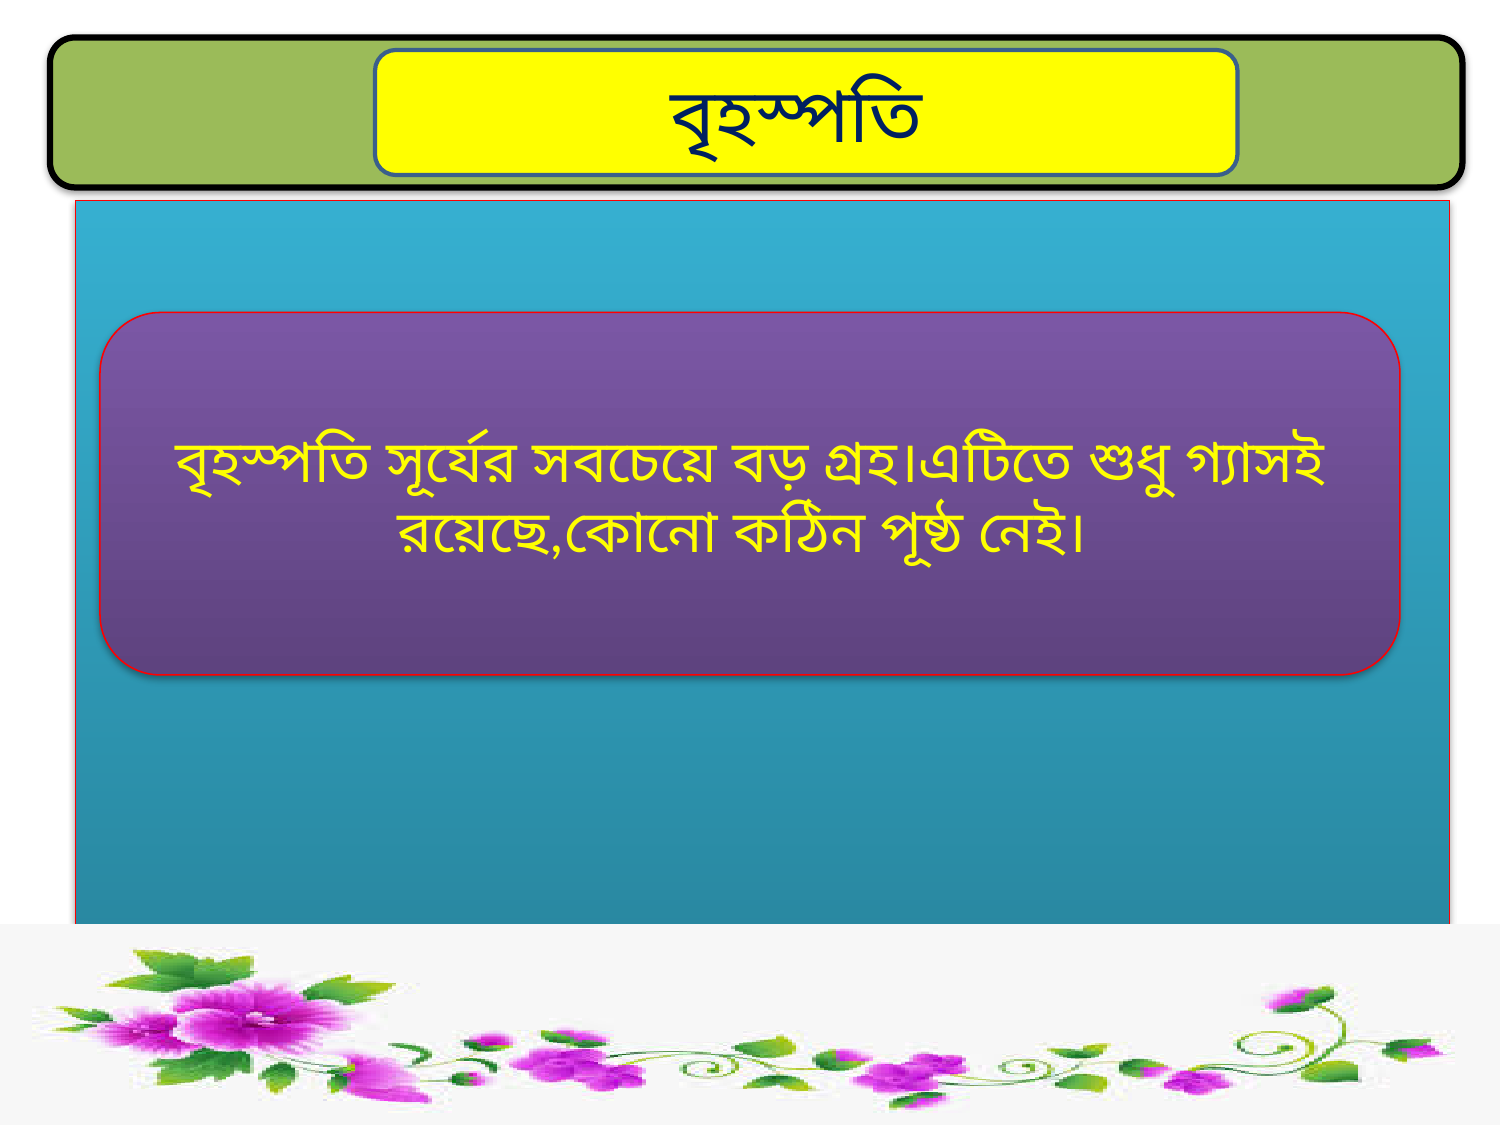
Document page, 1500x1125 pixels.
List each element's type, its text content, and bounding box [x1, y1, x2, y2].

text_box [46, 34, 1466, 191]
text_box বৃহস্পতি সূর্যের সবচেয়ে বড় গ্রহ।এটিতে শুধু গ্যাসই রয়েছে,কোনো কঠিন পূষ্ঠ নেই। [99, 311, 1401, 676]
picture [0, 924, 1500, 1125]
text_box বৃহস্পতি [372, 47, 1240, 178]
text_box [75, 200, 1450, 923]
